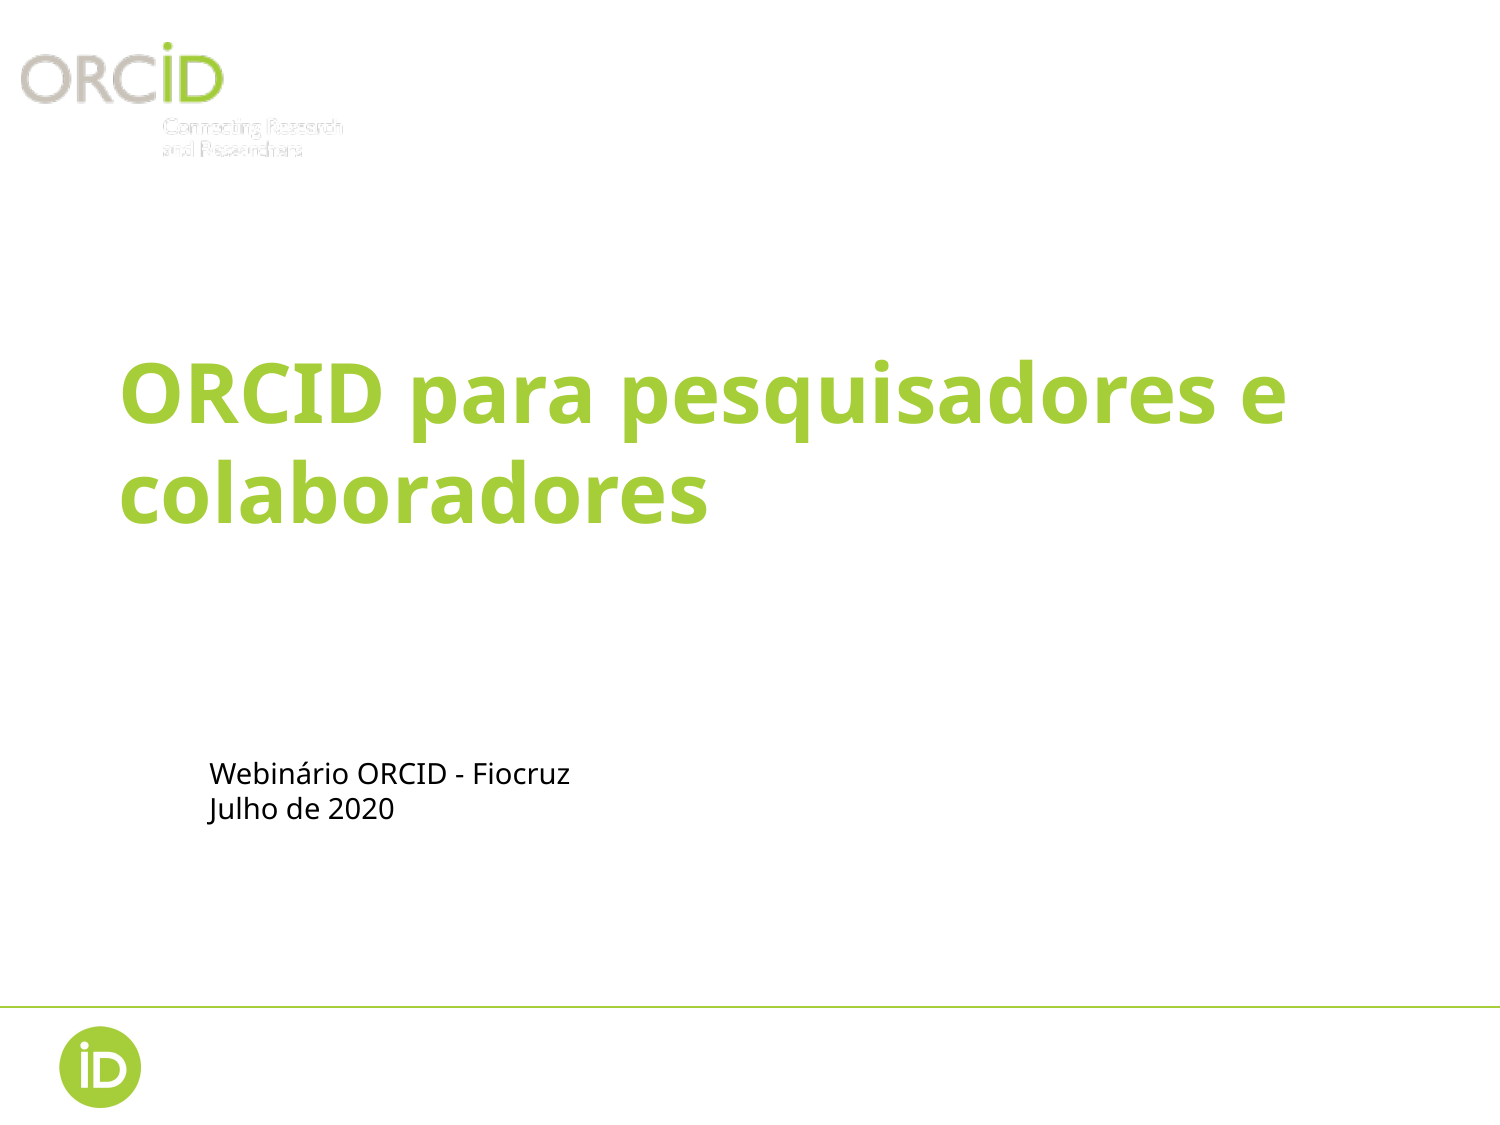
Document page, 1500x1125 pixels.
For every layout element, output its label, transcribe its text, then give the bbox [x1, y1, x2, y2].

text_box Webinário ORCID - Fiocruz Julho de 2020 [194, 740, 1399, 881]
title ORCID para pesquisadores e colaboradores [103, 329, 1397, 548]
picture [21, 42, 349, 157]
picture [59, 1026, 141, 1108]
